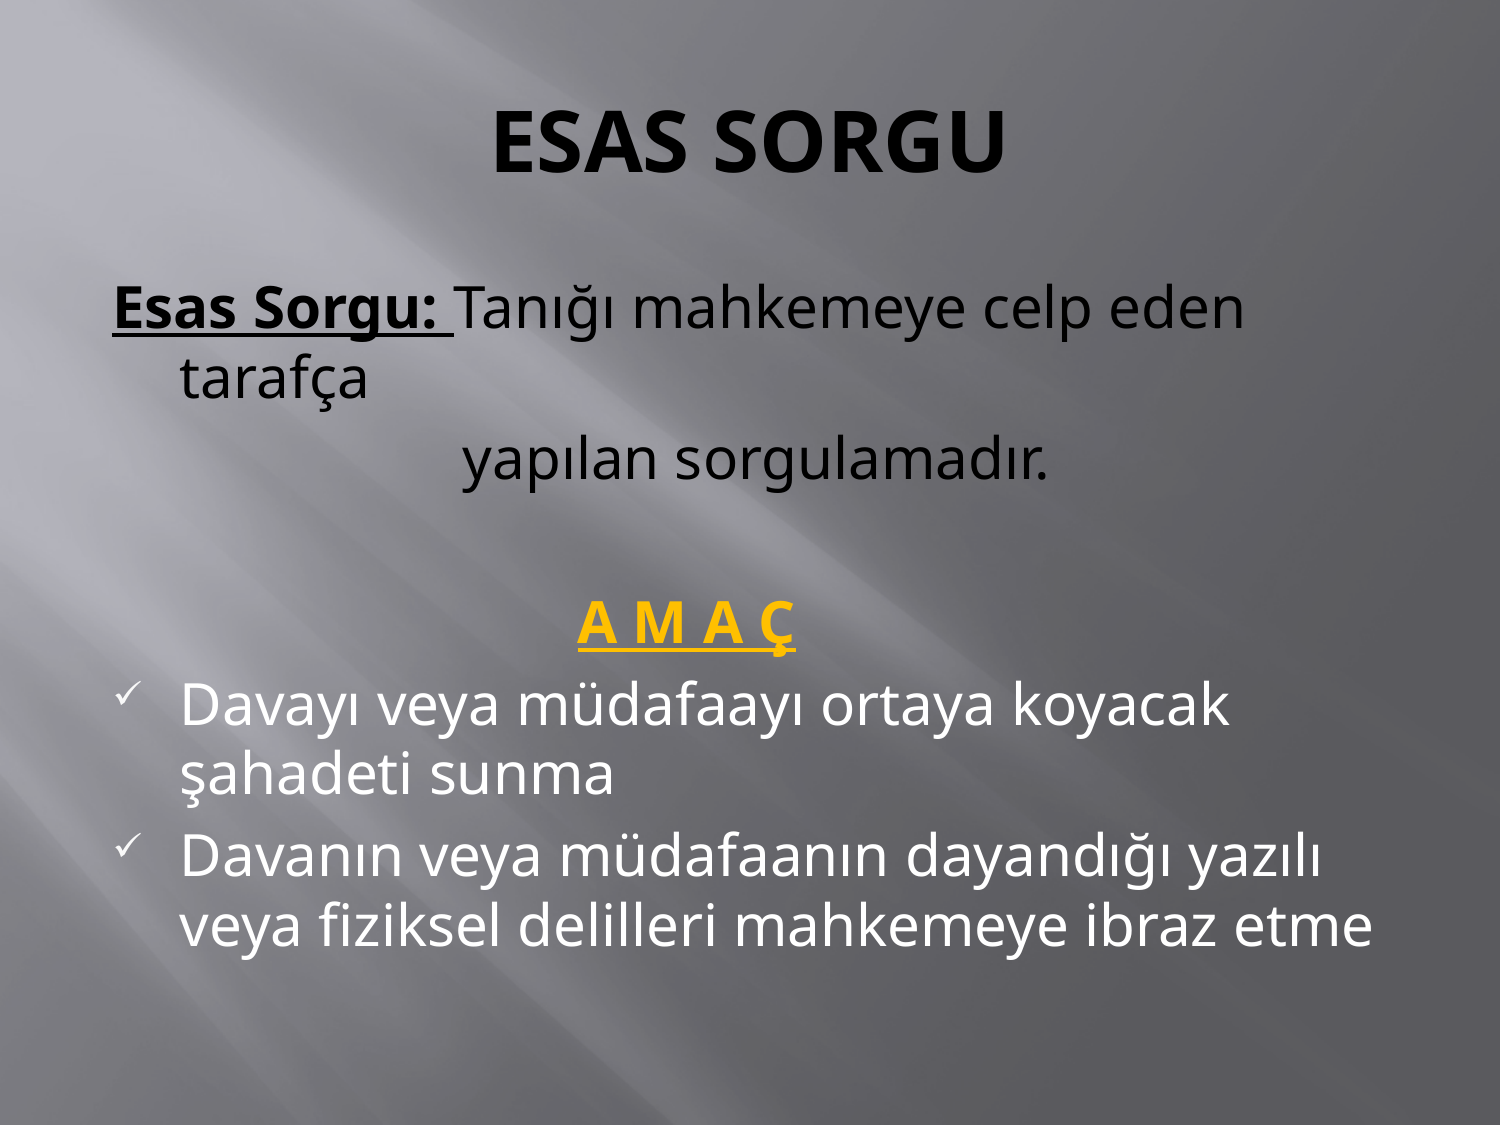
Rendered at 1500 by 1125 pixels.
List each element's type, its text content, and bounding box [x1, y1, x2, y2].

list Esas Sorgu: Tanığı mahkemeye celp eden tarafça yapılan sorgulamadır. A M A Ç Davayı veya müdafaayı ortaya koyacak şahadeti sunma Davanın veya müdafaanın dayandığı yazılı veya fiziksel delilleri mahkemeye ibraz etme [75, 262, 1425, 1035]
title ESAS SORGU [75, 45, 1425, 233]
